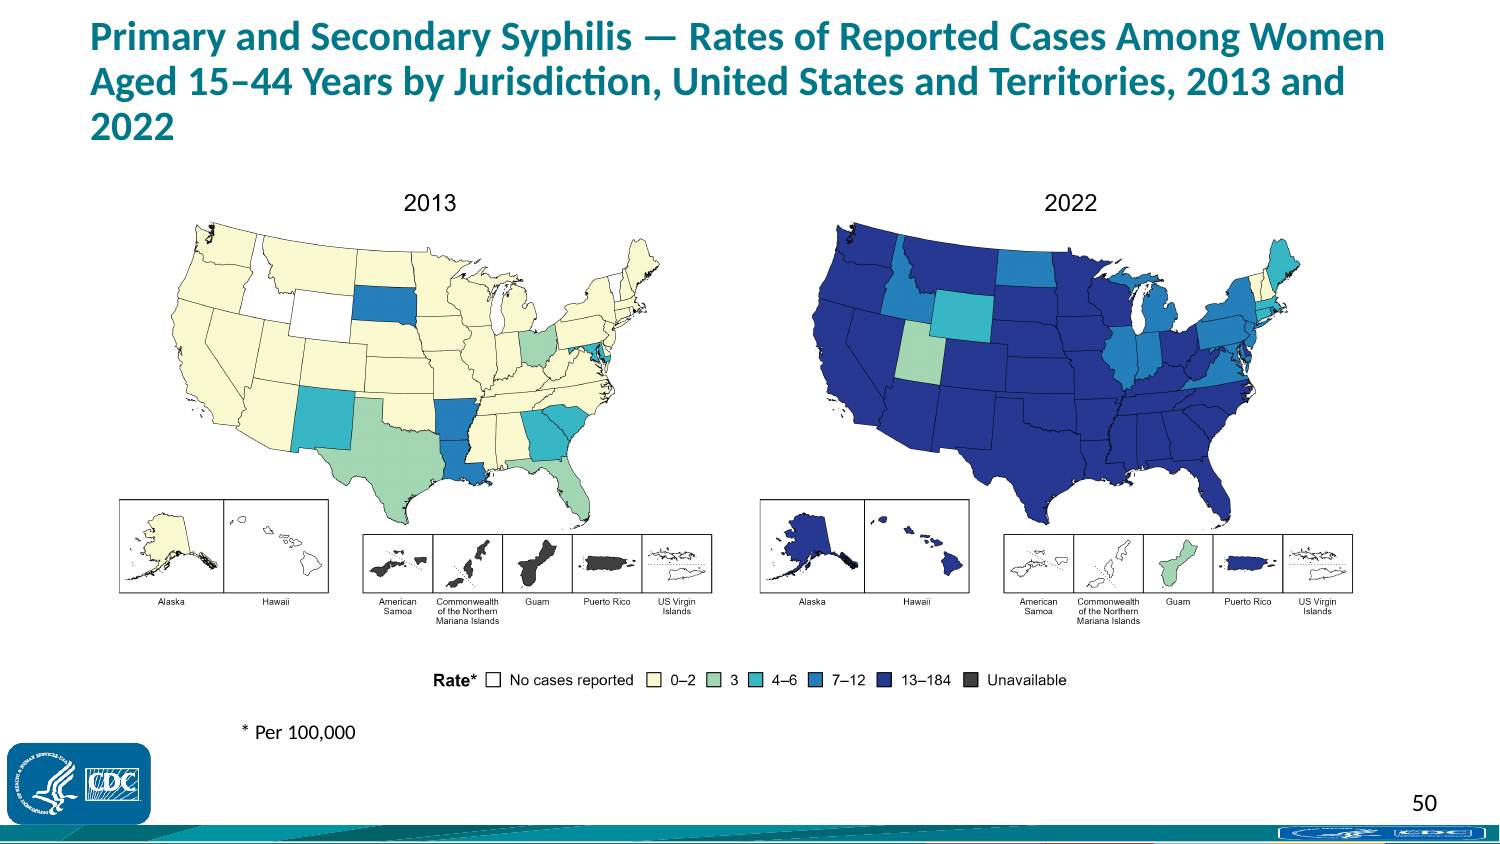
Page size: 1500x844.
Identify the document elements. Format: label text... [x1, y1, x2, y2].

title Primary and Secondary Syphilis — Rates of Reported Cases Among Women Aged 15–44 Years by Jurisdiction, United States and Territories, 2013 and 2022 [75, 32, 1425, 157]
list * Per 100,000 [225, 714, 1275, 820]
picture [5, 741, 152, 826]
picture [116, 166, 1382, 694]
